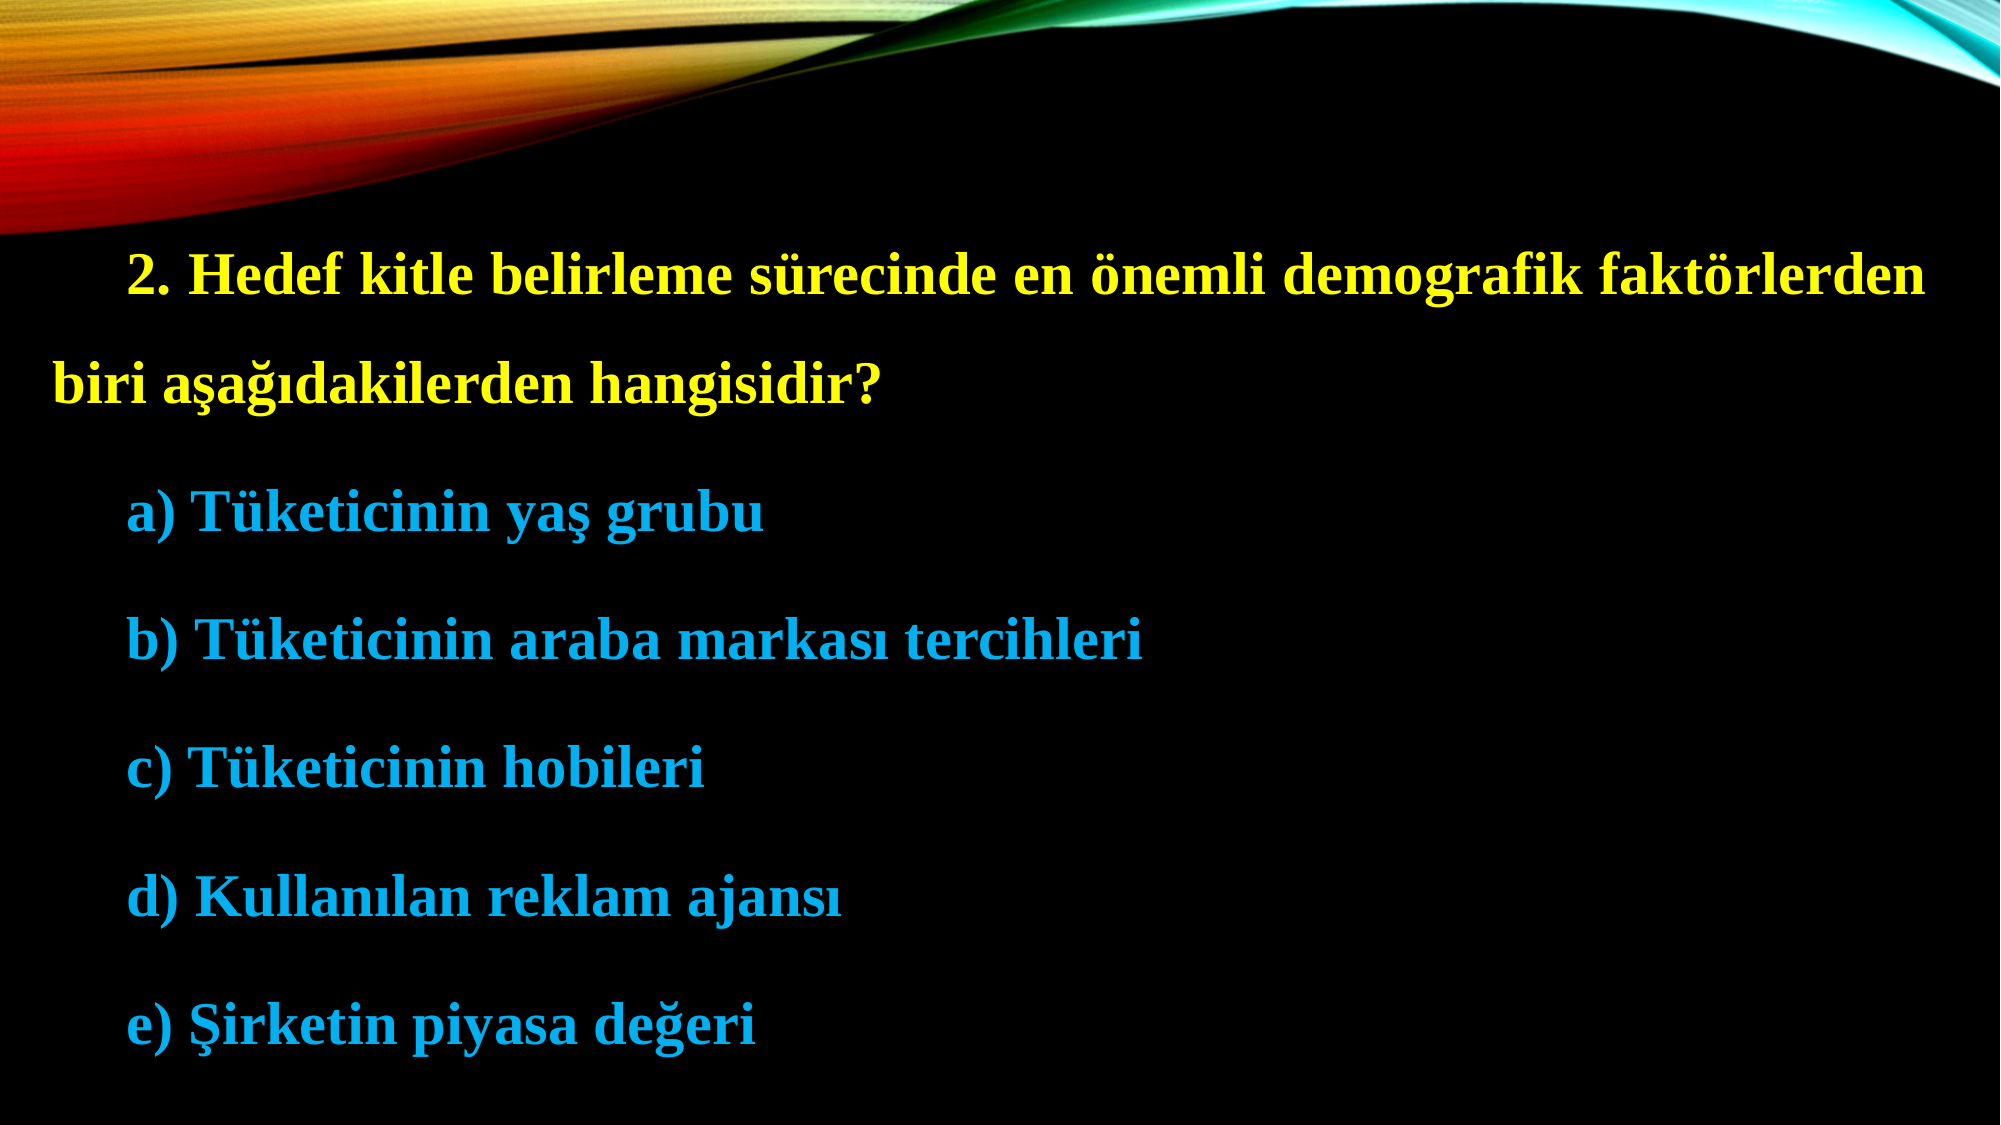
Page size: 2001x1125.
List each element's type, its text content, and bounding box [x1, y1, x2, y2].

list 2. Hedef kitle belirleme sürecinde en önemli demografik faktörlerden biri aşağıdakilerden hangisidir? a) Tüketicinin yaş grubu b) Tüketicinin araba markası tercihleri c) Tüketicinin hobileri d) Kullanılan reklam ajansı e) Şirketin piyasa değeri [37, 97, 1944, 1073]
picture [0, 0, 2000, 237]
